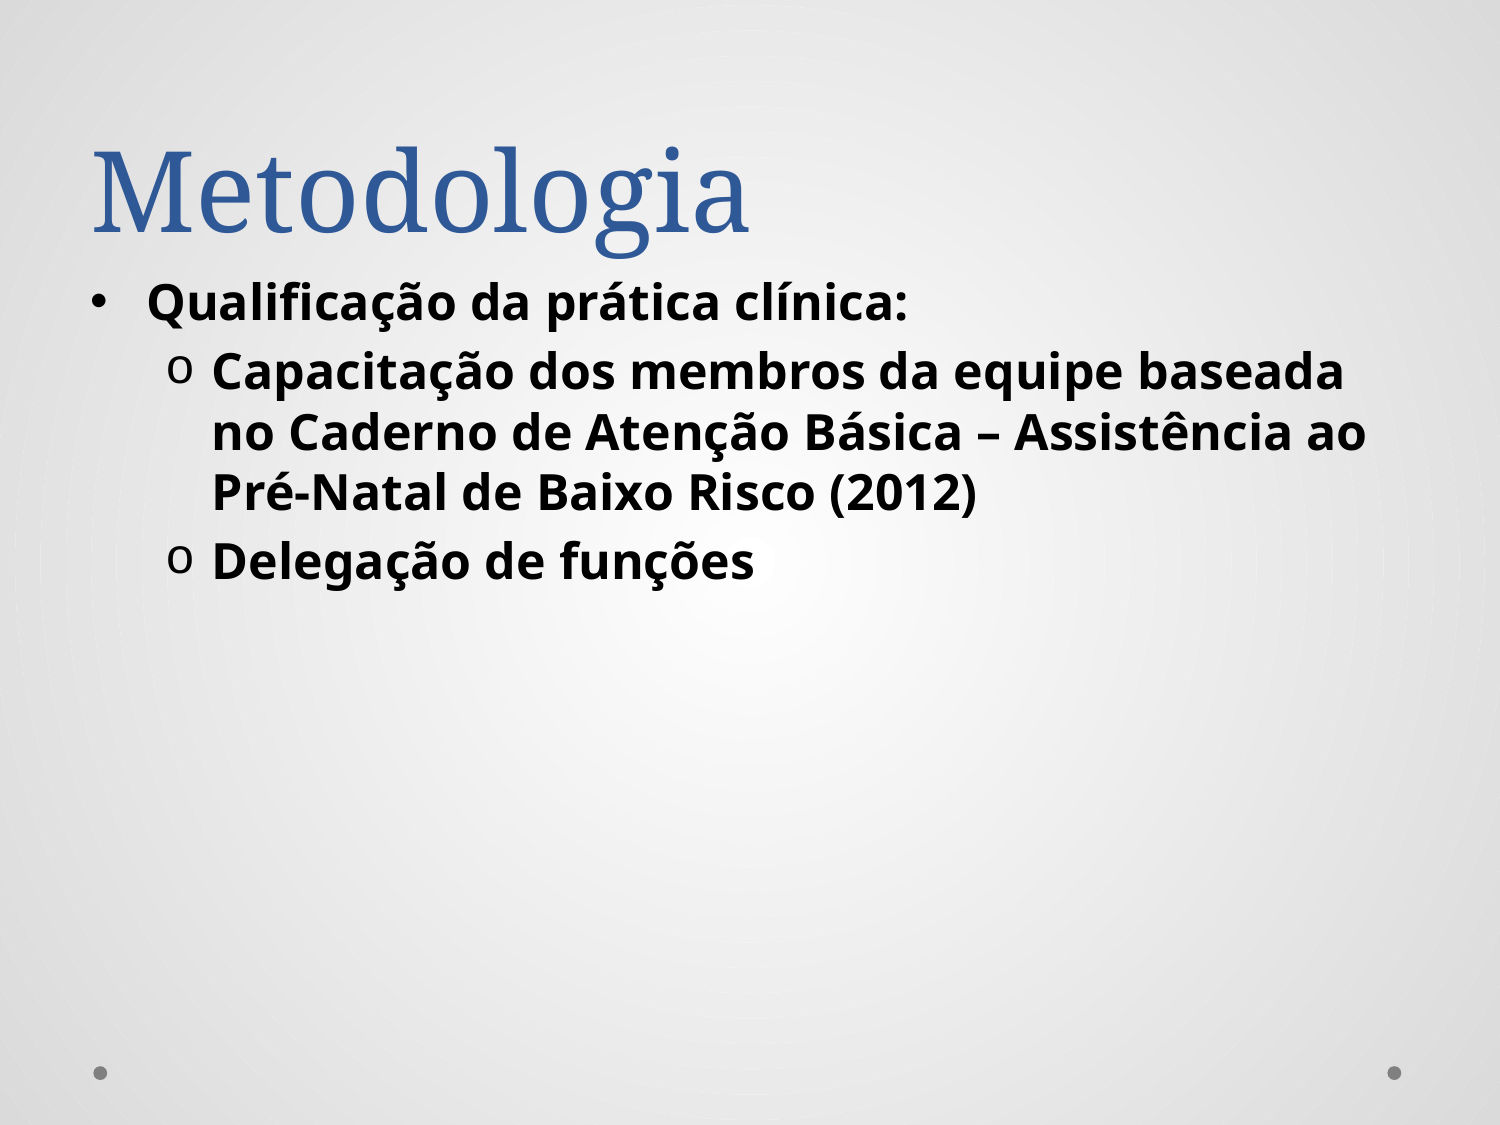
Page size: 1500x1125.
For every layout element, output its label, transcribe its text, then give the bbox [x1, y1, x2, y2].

title Metodologia [75, 0, 1425, 262]
list Qualificação da prática clínica: Capacitação dos membros da equipe baseada no Caderno de Atenção Básica – Assistência ao Pré-Natal de Baixo Risco (2012) Delegação de funções [75, 262, 1425, 1005]
